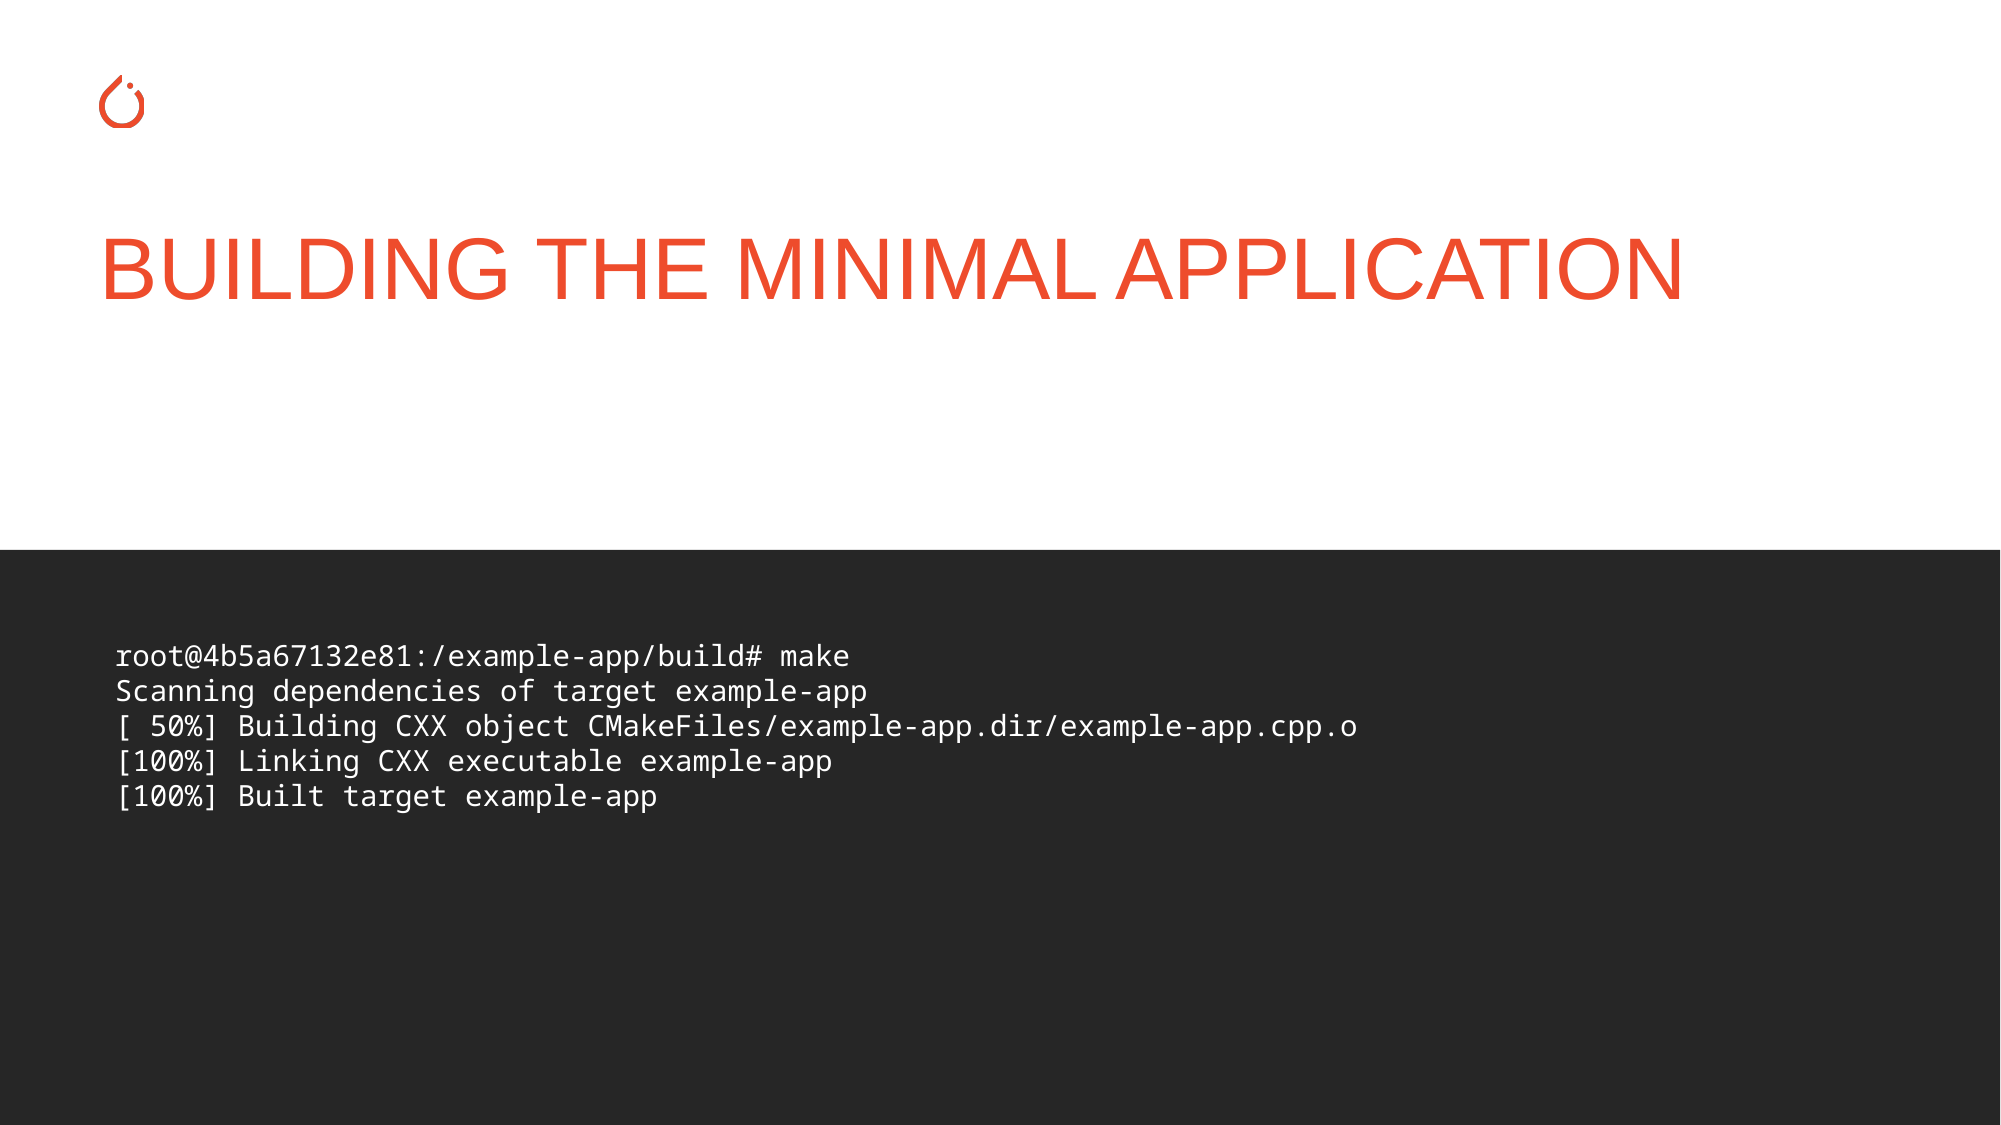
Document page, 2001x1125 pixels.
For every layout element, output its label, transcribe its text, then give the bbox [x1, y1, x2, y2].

text_box BUILDING THE MINIMAL APPLICATION [99, 212, 1713, 632]
text_box root@4b5a67132e81:/example-app/build# make Scanning dependencies of target example-app [ 50%] Building CXX object CMakeFiles/example-app.dir/example-app.cpp.o [100%] Linking CXX executable example-app [100%] Built target example-app [99, 629, 1574, 857]
picture [99, 75, 144, 128]
